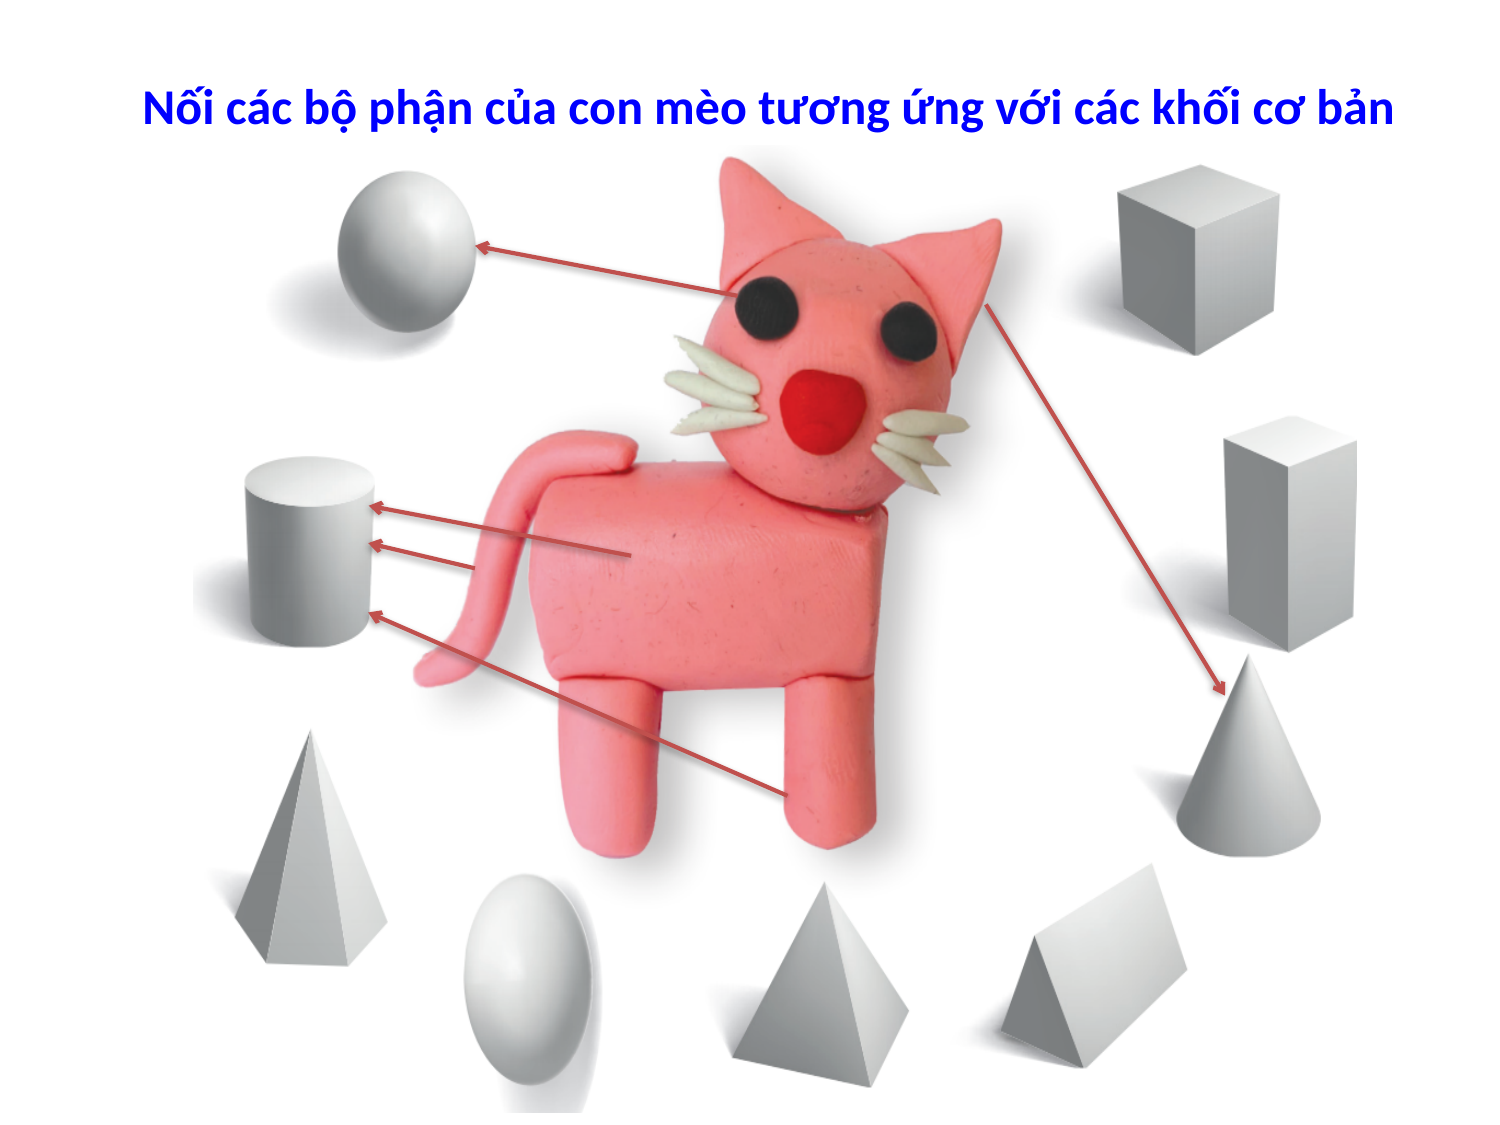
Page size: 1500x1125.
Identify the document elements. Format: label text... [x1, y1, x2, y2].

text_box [368, 505, 632, 557]
title Nối các bộ phận của con mèo tương ứng với các khối cơ bản [87, 37, 1450, 172]
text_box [368, 562, 476, 569]
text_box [474, 245, 738, 297]
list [193, 145, 1357, 1113]
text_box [368, 612, 788, 796]
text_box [985, 304, 1226, 696]
